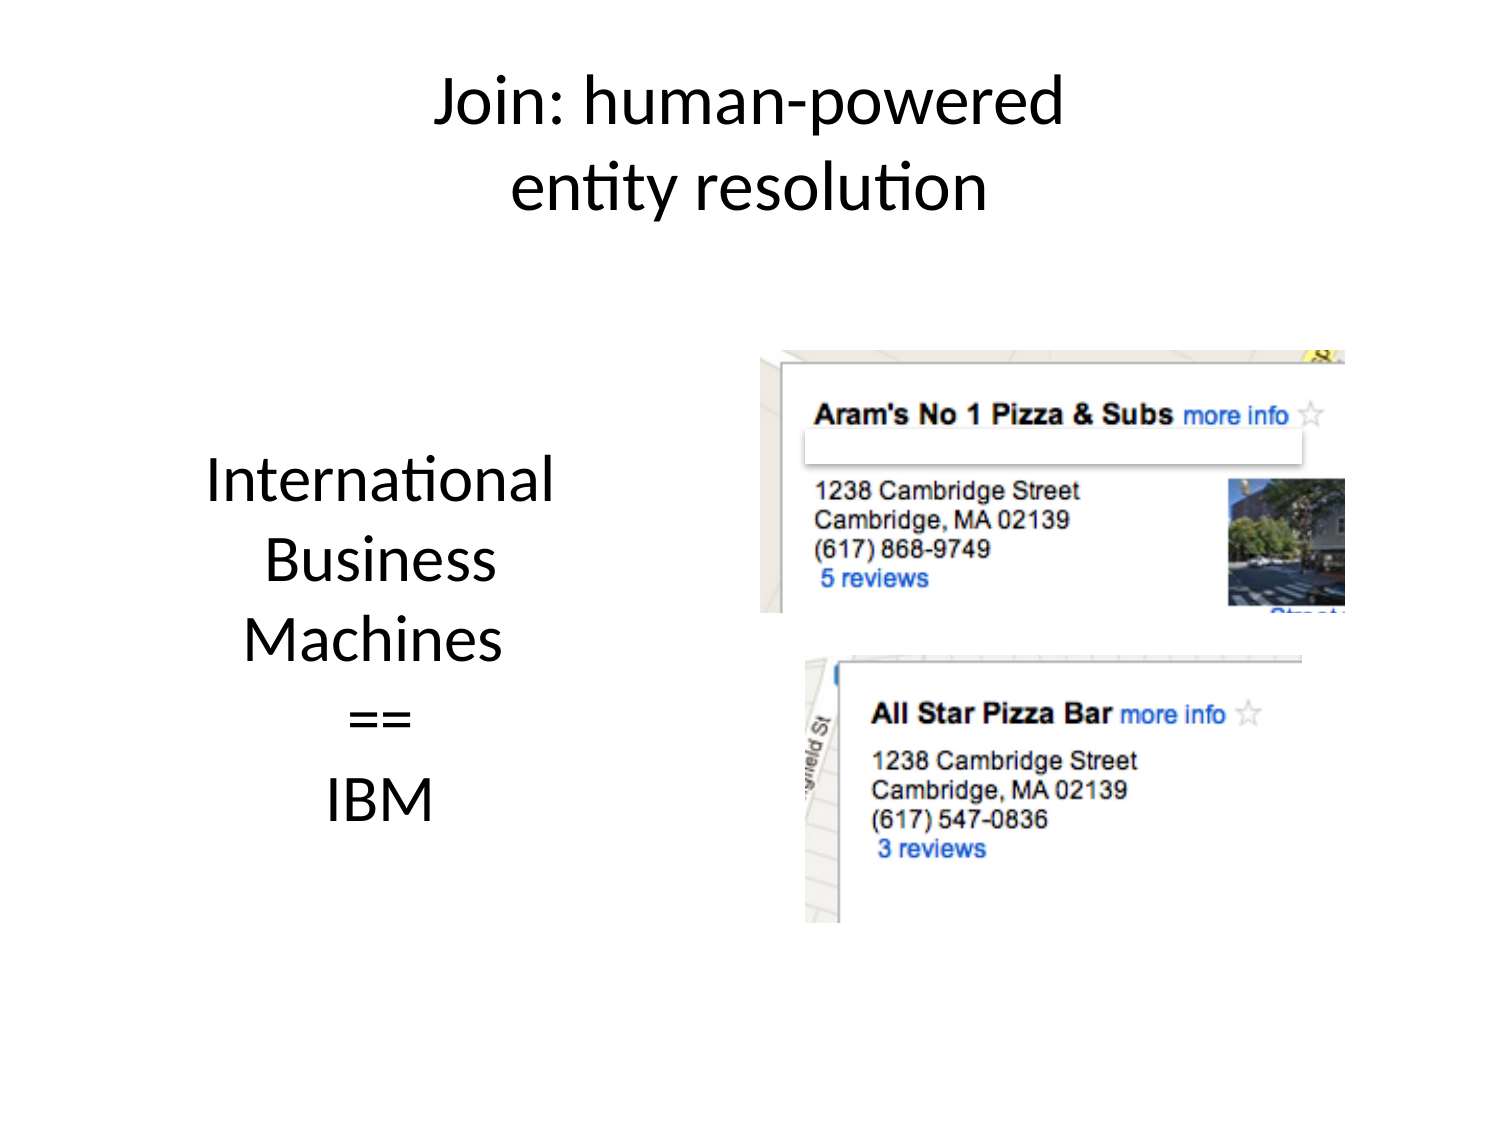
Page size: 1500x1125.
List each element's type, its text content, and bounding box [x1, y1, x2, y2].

text_box International Business Machines == IBM [149, 427, 613, 843]
picture [805, 655, 1302, 923]
title Join: human-powered entity resolution [75, 45, 1425, 233]
picture [759, 350, 1346, 613]
